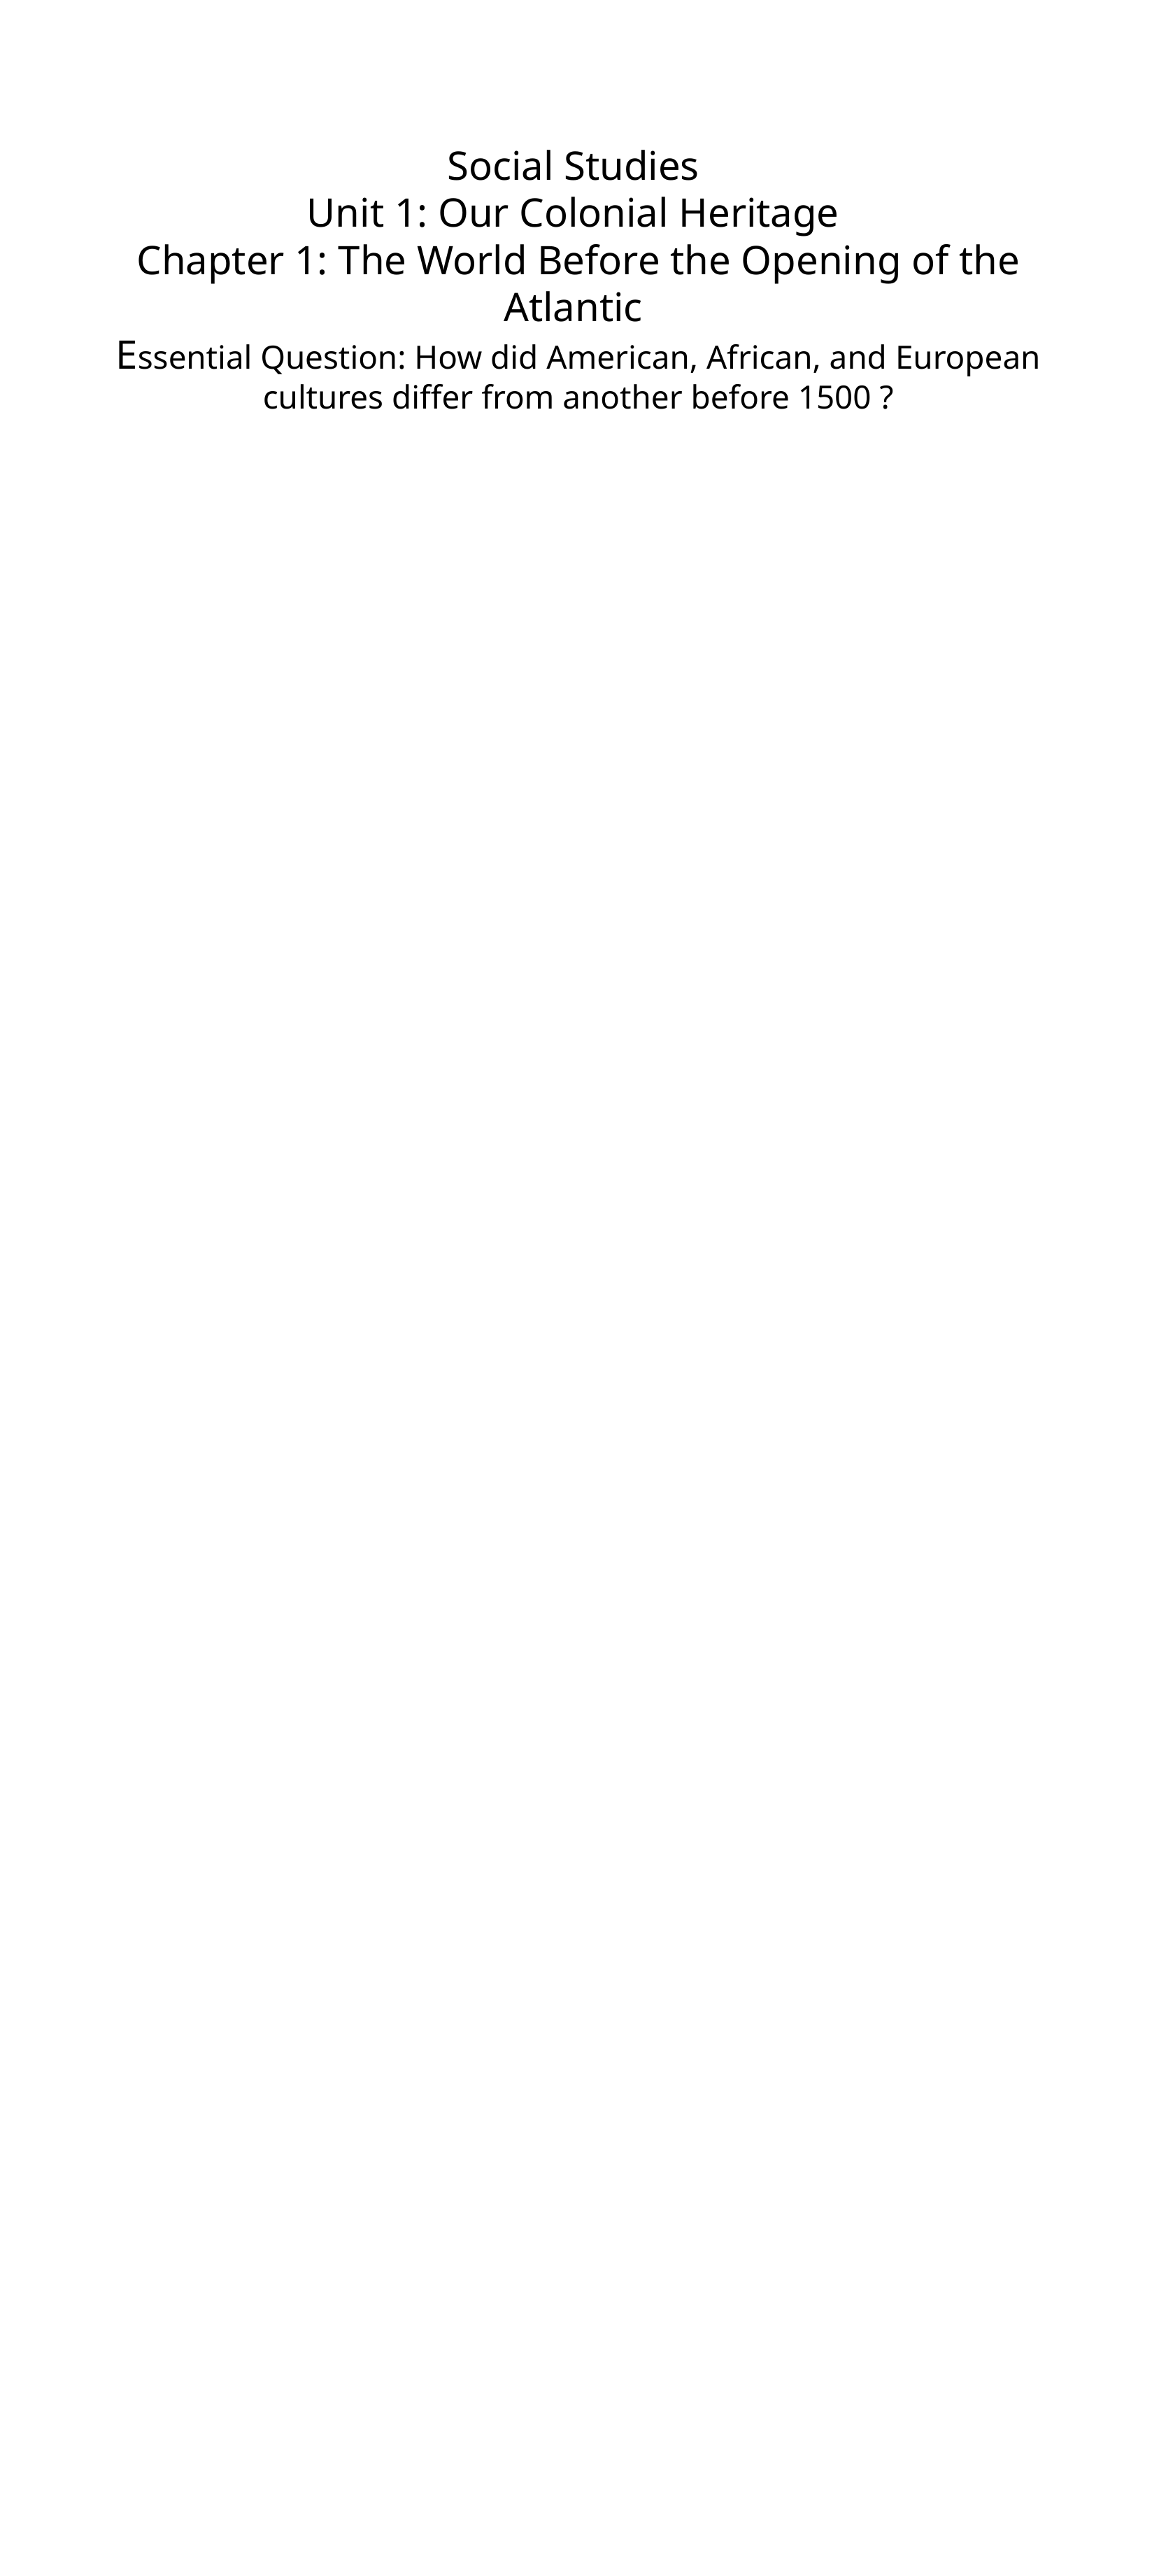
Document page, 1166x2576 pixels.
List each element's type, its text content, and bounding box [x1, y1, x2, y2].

text_box Social Studies Unit 1: Our Colonial Heritage Chapter 1: The World Before the Opening of the Atlantic Essential Question: How did American, African, and European cultures differ from another before 1500 ? [83, 135, 1074, 420]
